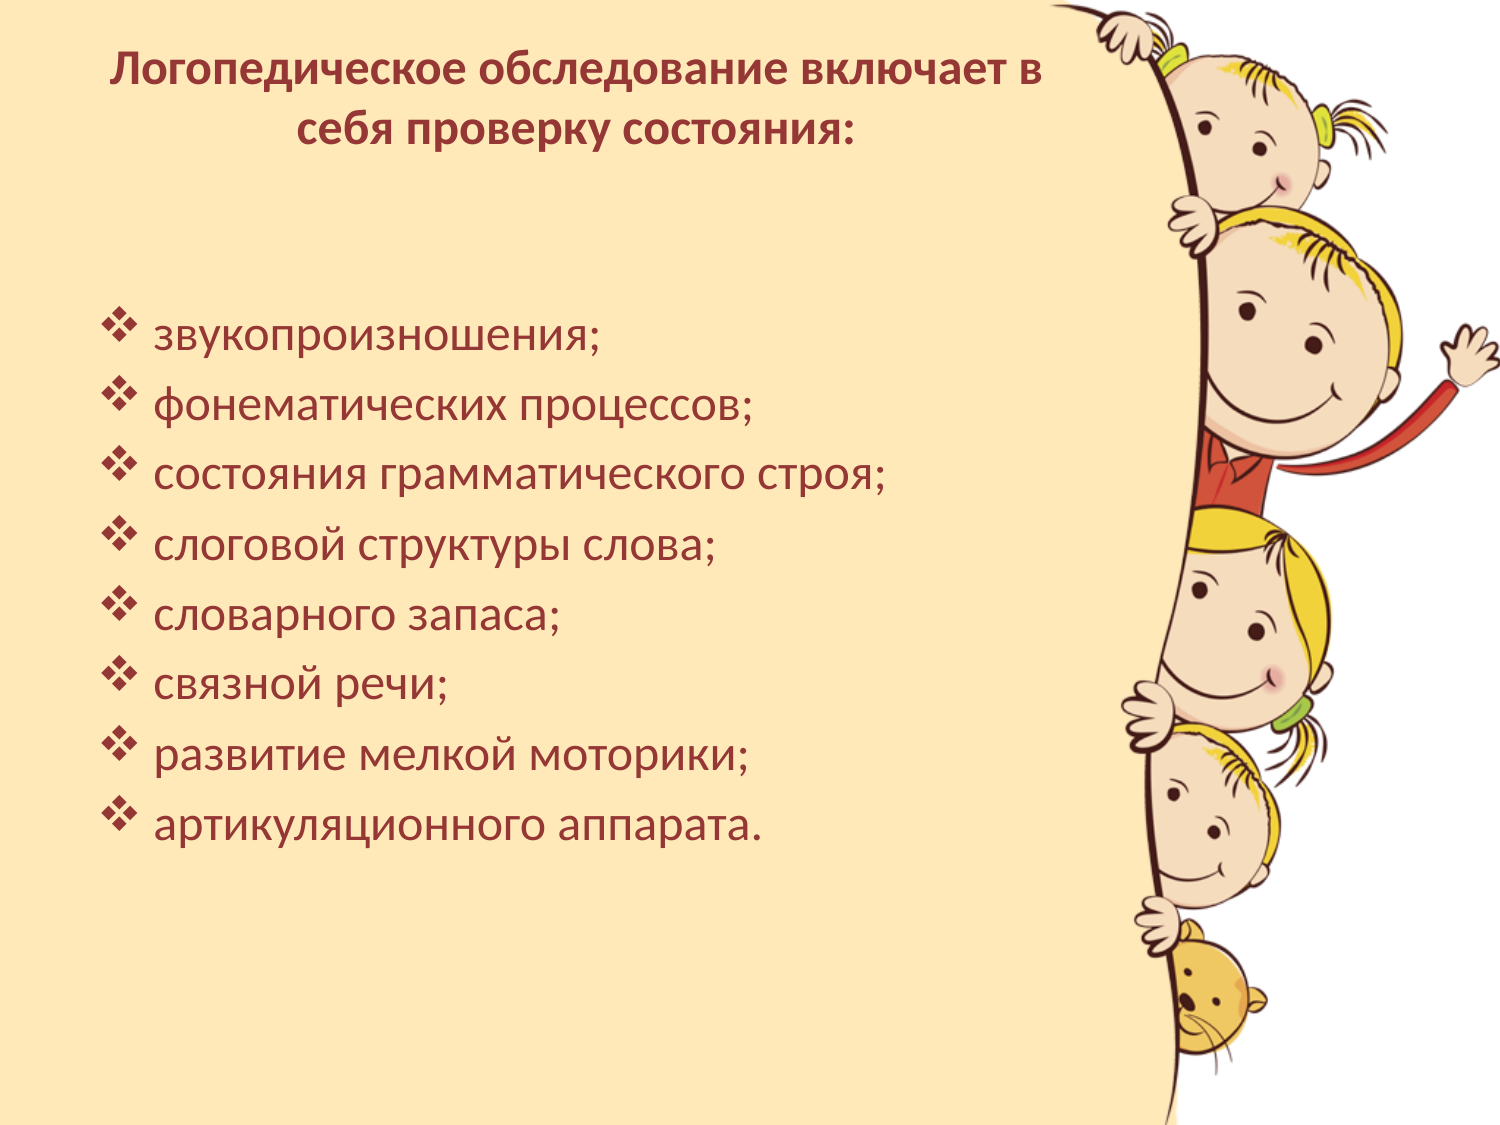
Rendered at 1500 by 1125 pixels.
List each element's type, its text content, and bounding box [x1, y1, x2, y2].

title Логопедическое обследование включает в себя проверку состояния: [74, 44, 1079, 235]
picture [0, 0, 1500, 1125]
list звукопроизношения; фонематических процессов; состояния грамматического строя; слоговой структуры слова; словарного запаса; связной речи; развитие мелкой моторики; артикуляционного аппарата. [81, 222, 1091, 1095]
